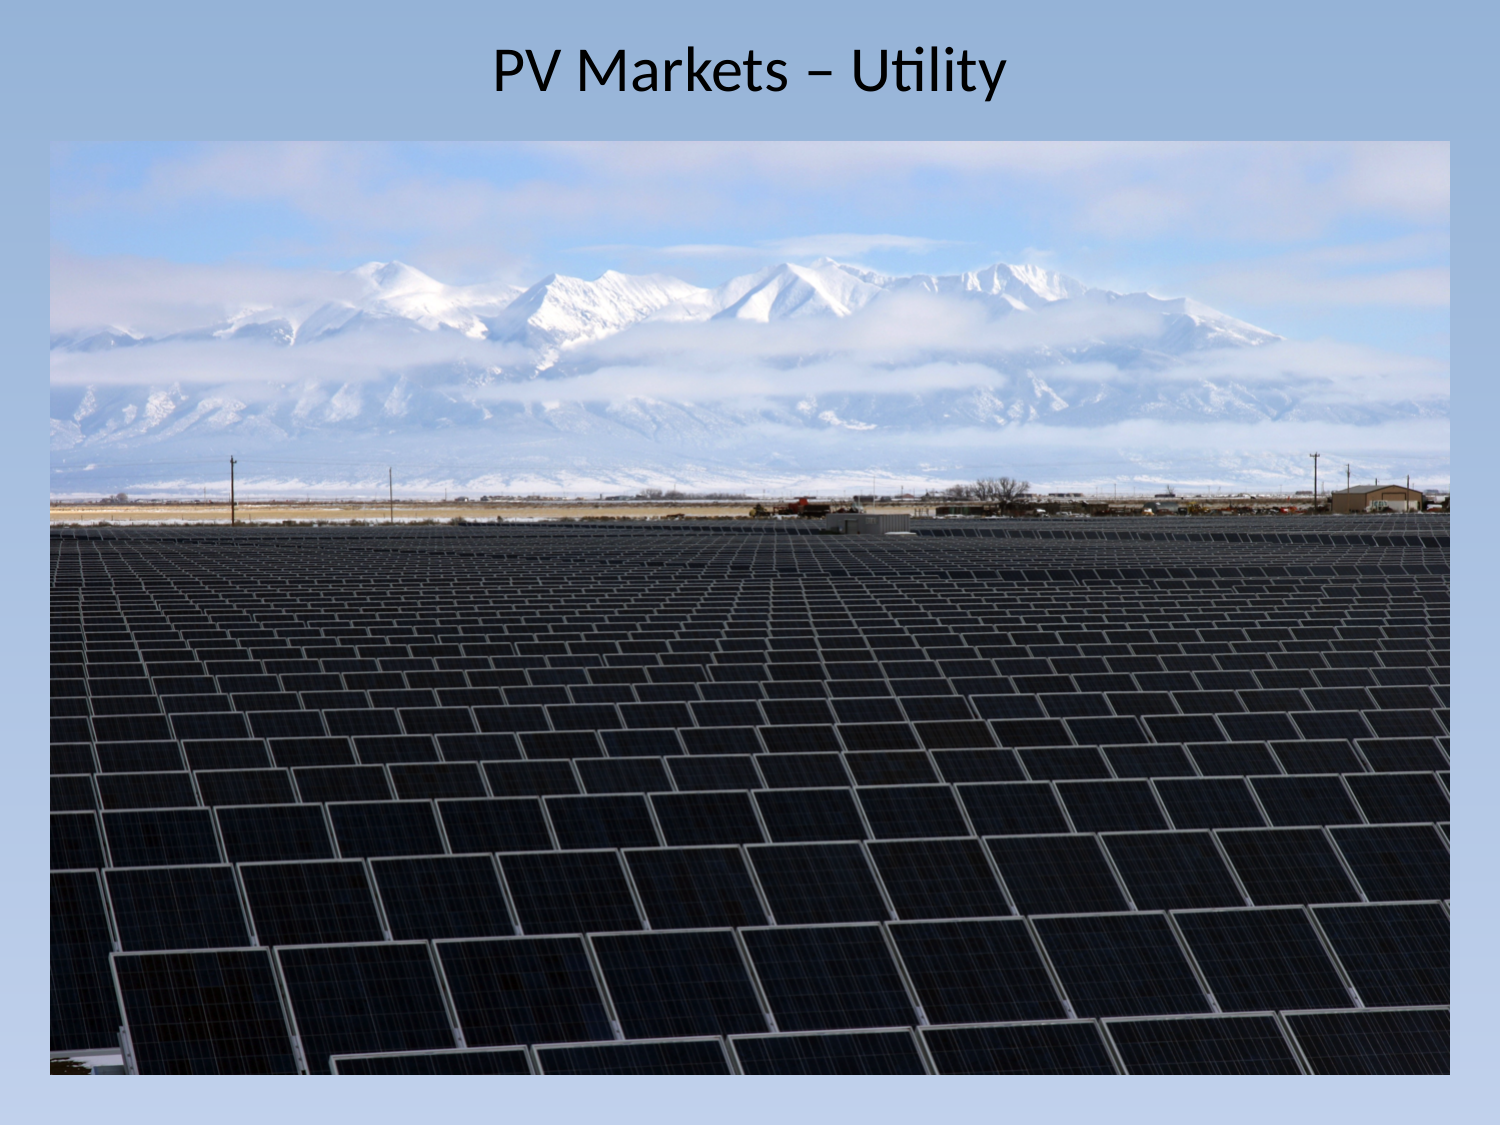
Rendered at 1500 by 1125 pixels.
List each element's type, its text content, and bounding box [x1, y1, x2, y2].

picture [49, 141, 1451, 1076]
title PV Markets – Utility [75, 19, 1425, 113]
